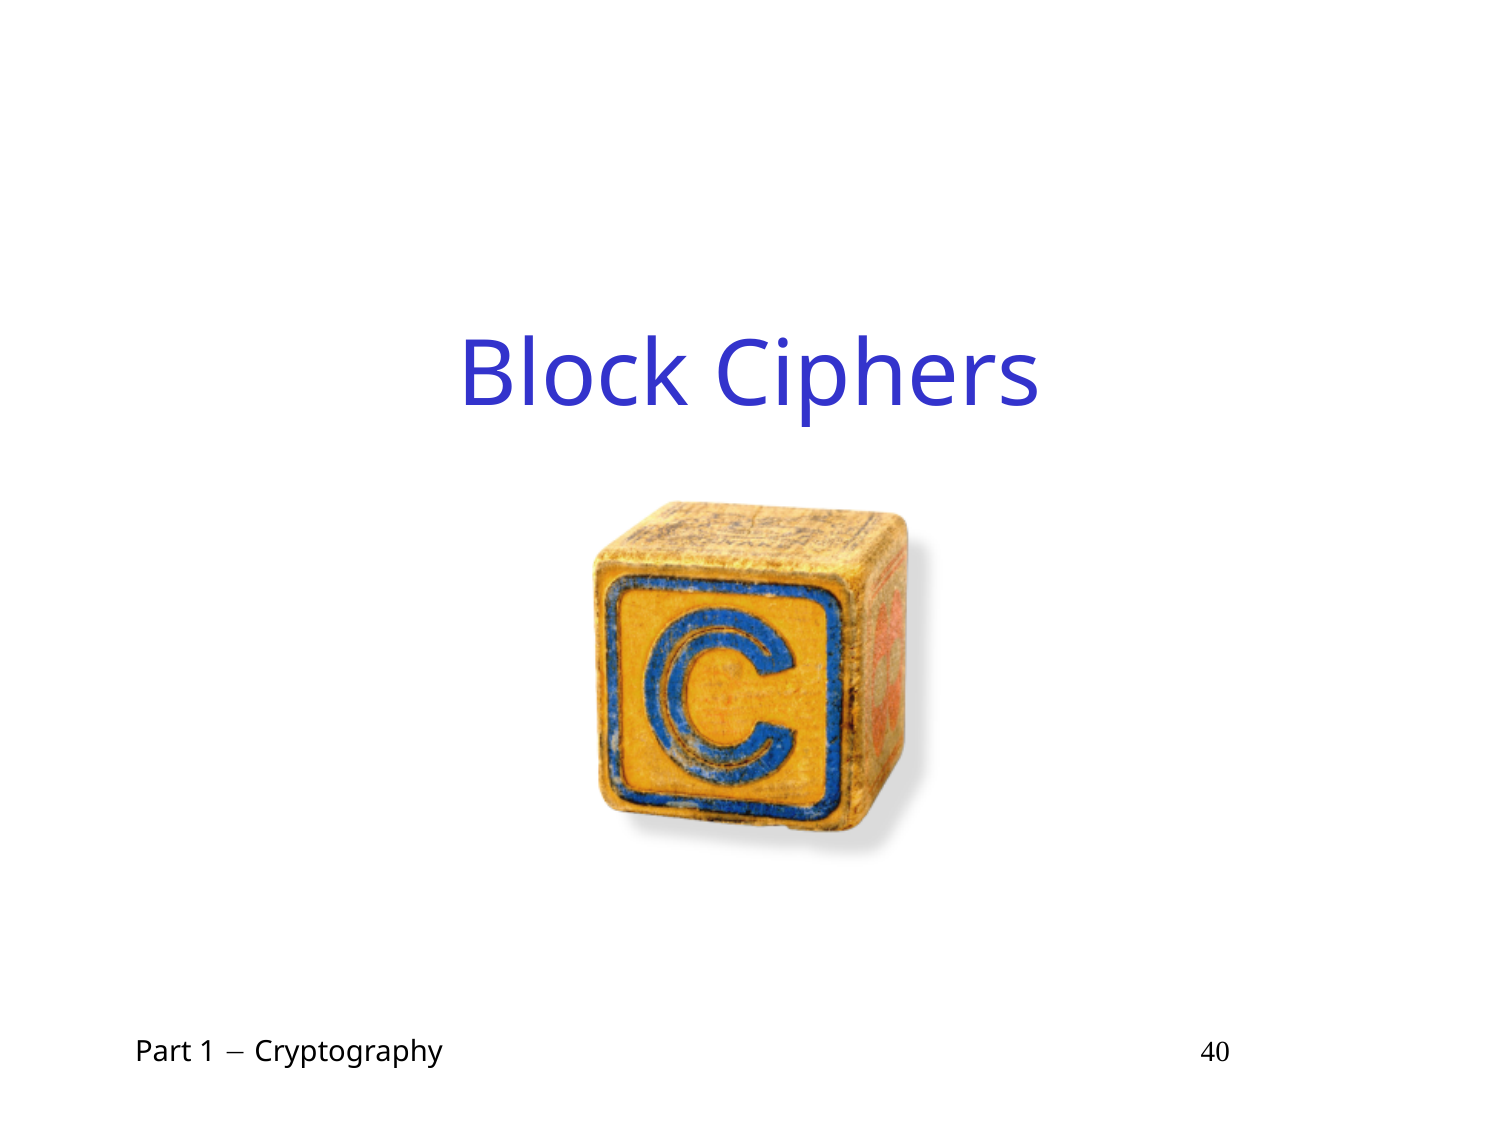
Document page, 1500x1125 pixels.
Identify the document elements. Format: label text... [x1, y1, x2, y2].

picture [591, 499, 951, 874]
title Block Ciphers [112, 274, 1388, 463]
footer Part 1  Cryptography 40 [112, 1024, 1401, 1101]
